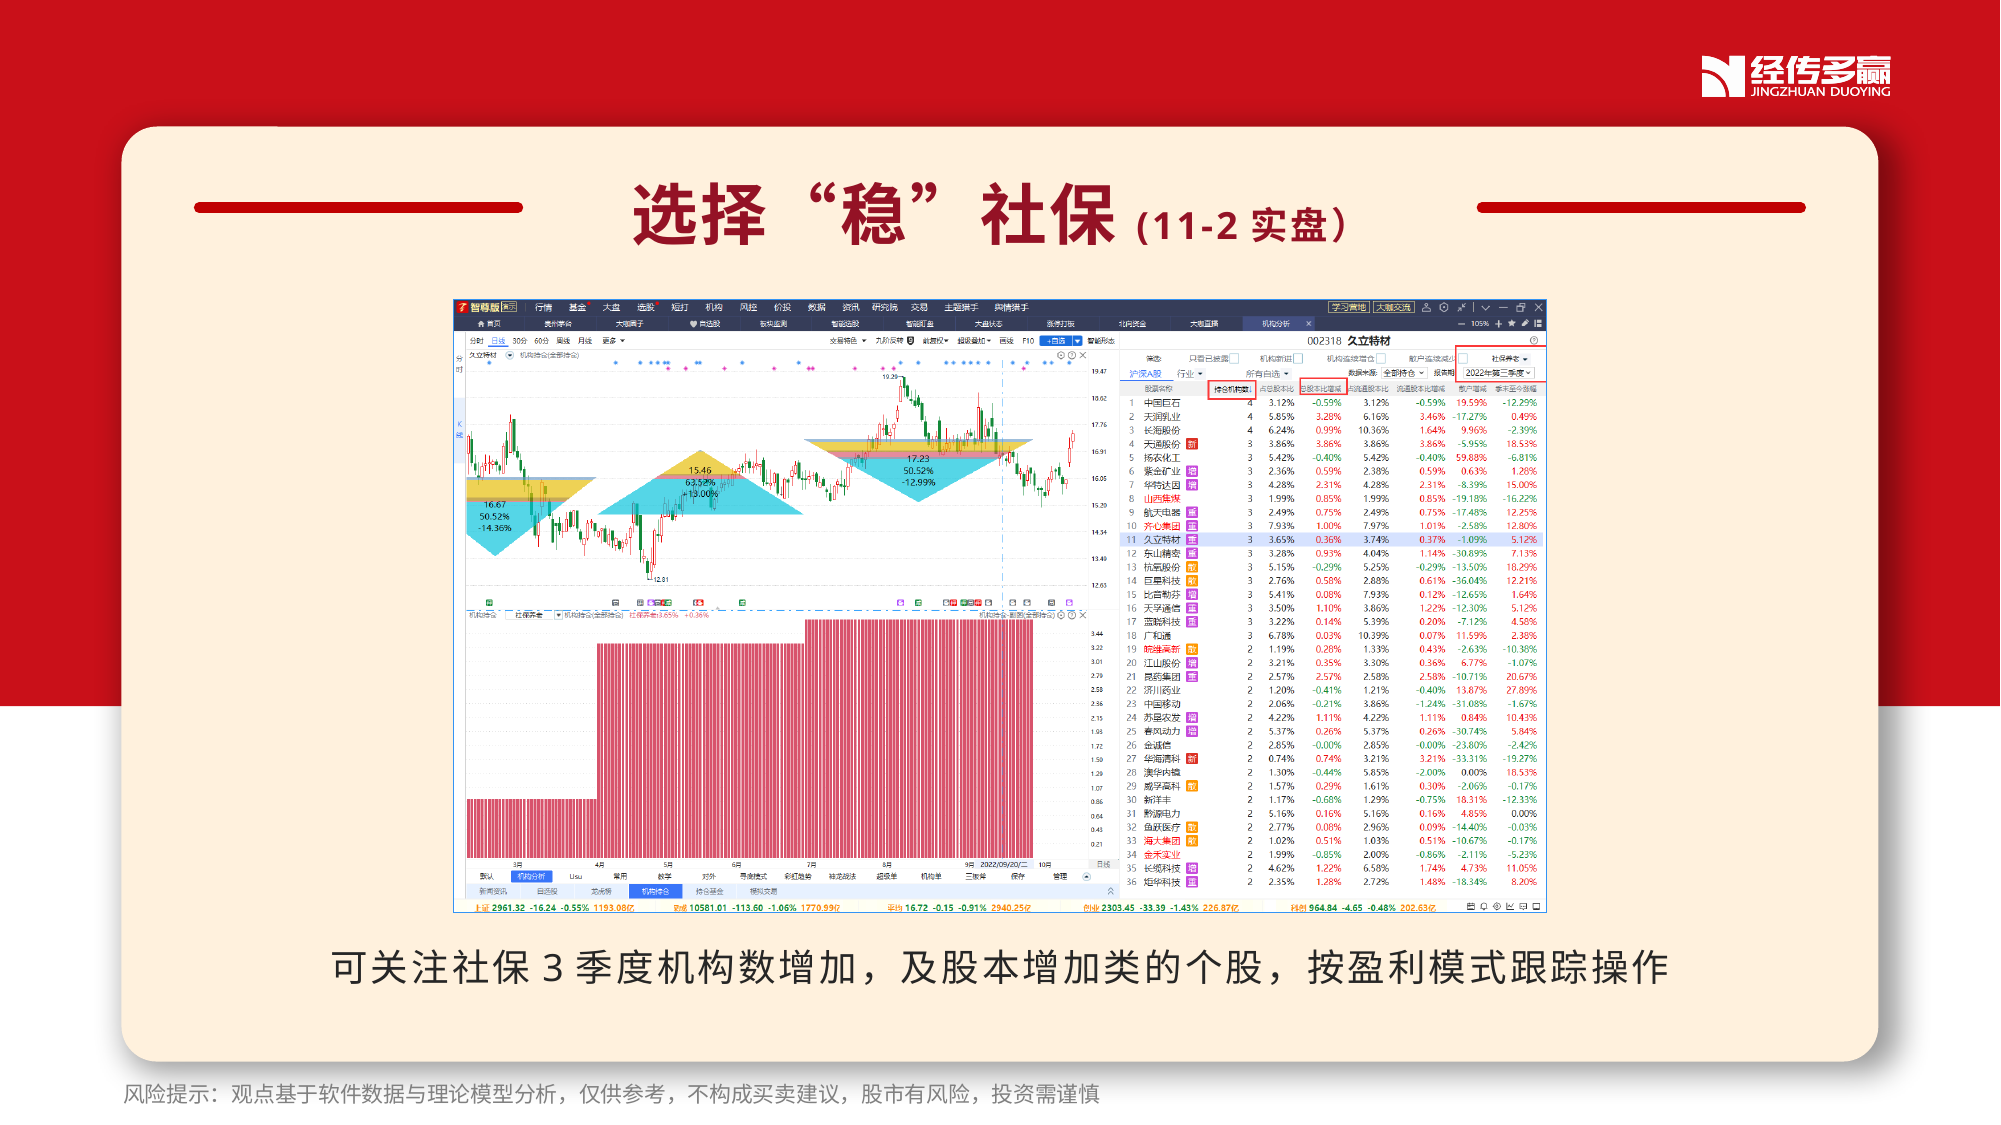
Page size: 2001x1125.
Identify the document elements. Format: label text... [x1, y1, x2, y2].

picture [1700, 54, 1892, 98]
list 可关注社保3季度机构数增加，及股本增加类的个股，按盈利模式跟踪操作 [212, 923, 1788, 1013]
list 选择“稳”社保(11-2实盘） [540, 150, 1460, 259]
picture [453, 299, 1547, 913]
